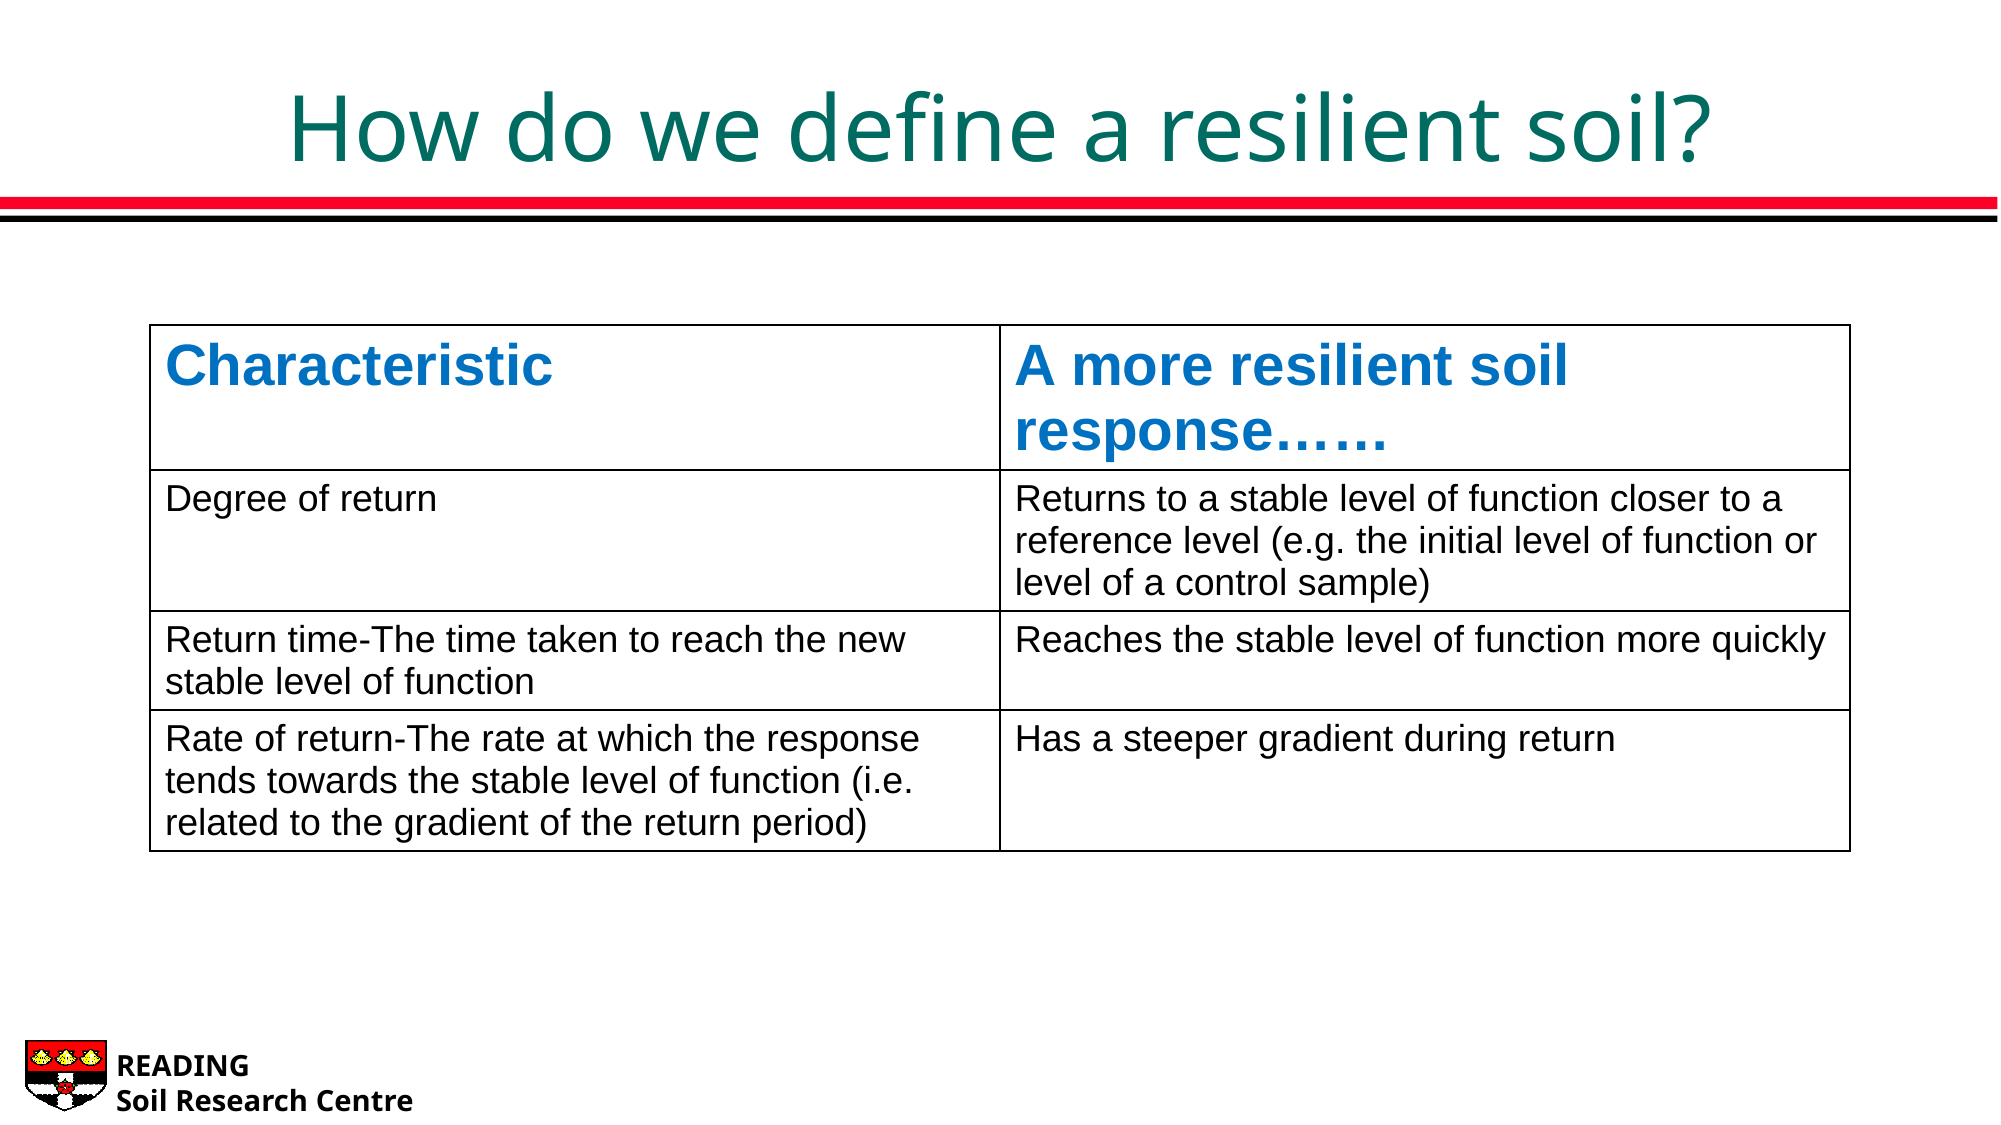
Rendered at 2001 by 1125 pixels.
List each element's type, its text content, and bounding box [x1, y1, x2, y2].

table_header A more resilient soil response…… [1001, 326, 1849, 469]
table_cell Reaches the stable level of function more quickly [1001, 612, 1849, 709]
table_cell Degree of return [151, 471, 999, 610]
picture [24, 1039, 108, 1112]
table_header Characteristic [151, 326, 999, 469]
table_cell Return time-The time taken to reach the new stable level of function [151, 612, 999, 709]
table_cell Has a steeper gradient during return [1001, 711, 1849, 850]
table_cell Rate of return-The rate at which the response tends towards the stable level of function (i.e. related to the gradient of the return period) [151, 711, 999, 850]
table_cell Returns to a stable level of function closer to a reference level (e.g. the initial level of function or level of a control sample) [1001, 471, 1849, 610]
title How do we define a resilient soil? [150, 37, 1850, 188]
